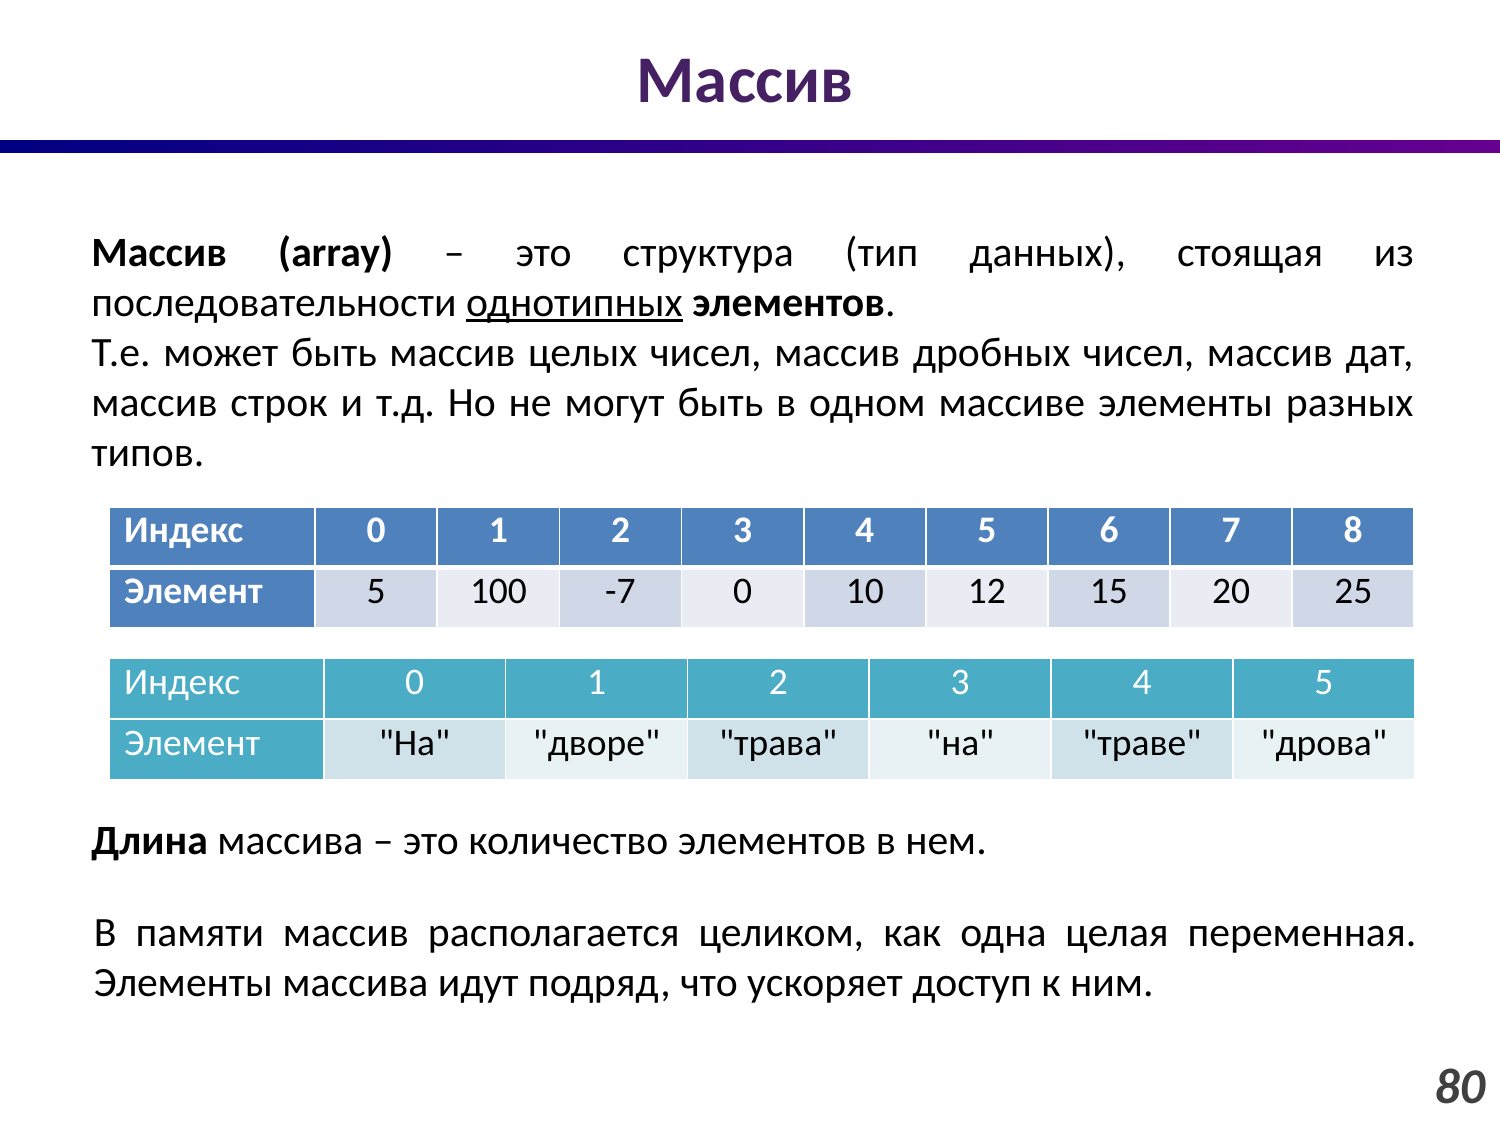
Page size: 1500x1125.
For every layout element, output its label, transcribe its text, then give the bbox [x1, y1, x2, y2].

table_cell 25 [1293, 570, 1413, 627]
table_header 3 [682, 508, 803, 565]
table_header Индекс [110, 508, 314, 565]
title Массив [70, 0, 1421, 153]
table_cell Элемент [110, 570, 314, 627]
table_cell "дрова" [1234, 720, 1414, 779]
table_cell "трава" [688, 720, 868, 779]
table_header Индекс [110, 659, 323, 718]
table_cell 15 [1049, 570, 1169, 627]
table_cell "На" [325, 720, 505, 779]
table_cell 5 [316, 570, 436, 627]
table_header 8 [1293, 508, 1413, 565]
table_header 2 [560, 508, 681, 565]
table_header 0 [316, 508, 436, 565]
table_header 1 [438, 508, 559, 565]
text_box В памяти массив располагается целиком, как одна целая переменная. Элементы массива идут подряд, что ускоряет доступ к ним. [79, 897, 1432, 1013]
table_header 5 [927, 508, 1047, 565]
table_cell Элемент [110, 720, 323, 779]
table_header 5 [1234, 659, 1414, 718]
table_cell "траве" [1052, 720, 1232, 779]
table_cell 20 [1171, 570, 1291, 627]
table_cell "на" [870, 720, 1050, 779]
table_cell 100 [438, 570, 559, 627]
table_header 0 [325, 659, 505, 718]
table_cell 0 [682, 570, 803, 627]
table_header 6 [1049, 508, 1169, 565]
table_header 3 [870, 659, 1050, 718]
text_box Массив (array) – это структура (тип данных), стоящая из последовательности однотипных элементов. Т.е. может быть массив целых чисел, массив дробных чисел, массив дат, массив строк и т.д. Но не могут быть в одном массиве элементы разных типов. [76, 217, 1430, 482]
table_cell "дворе" [506, 720, 687, 779]
slide_number 80 [1359, 1042, 1500, 1125]
text_box Длина массива – это количество элементов в нем. [76, 805, 1430, 871]
table_header 4 [805, 508, 925, 565]
table_header 1 [506, 659, 687, 718]
table_cell -7 [560, 570, 681, 627]
table_header 4 [1052, 659, 1232, 718]
table_header 7 [1171, 508, 1291, 565]
table_cell 12 [927, 570, 1047, 627]
table_header 2 [688, 659, 868, 718]
table_cell 10 [805, 570, 925, 627]
